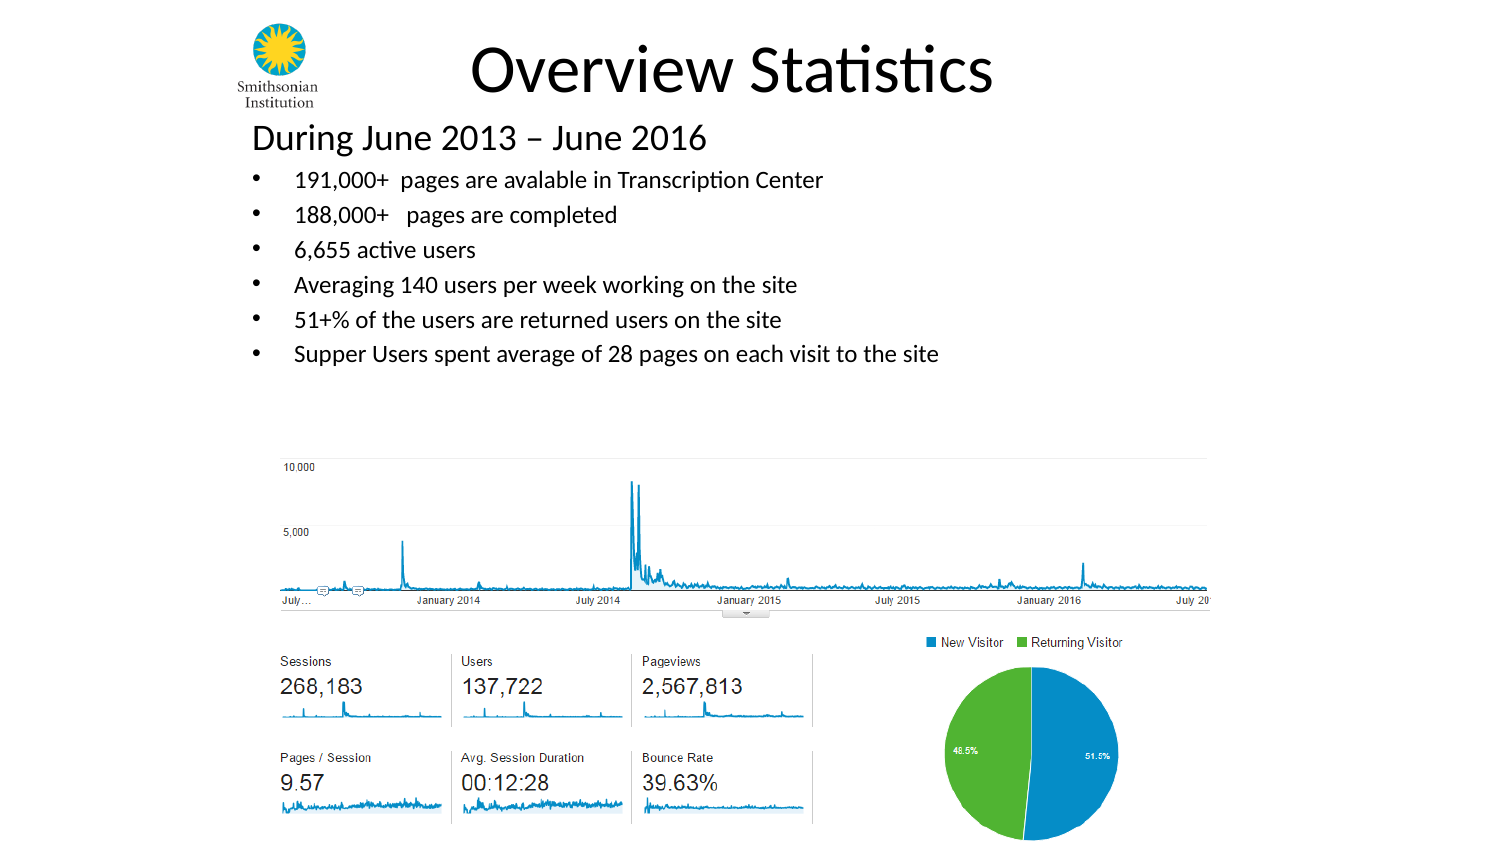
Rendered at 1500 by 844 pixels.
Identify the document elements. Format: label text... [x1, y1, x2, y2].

picture [262, 454, 1225, 844]
title Overview Statistics [262, 6, 1203, 105]
list During June 2013 – June 2016 191,000+ pages are avalable in Transcription Center 188,000+ pages are completed 6,655 active users Averaging 140 users per week working on the site 51+% of the users are returned users on the site Supper Users spent average of 28 pages on each visit to the site [236, 105, 1250, 650]
picture [236, 21, 321, 109]
